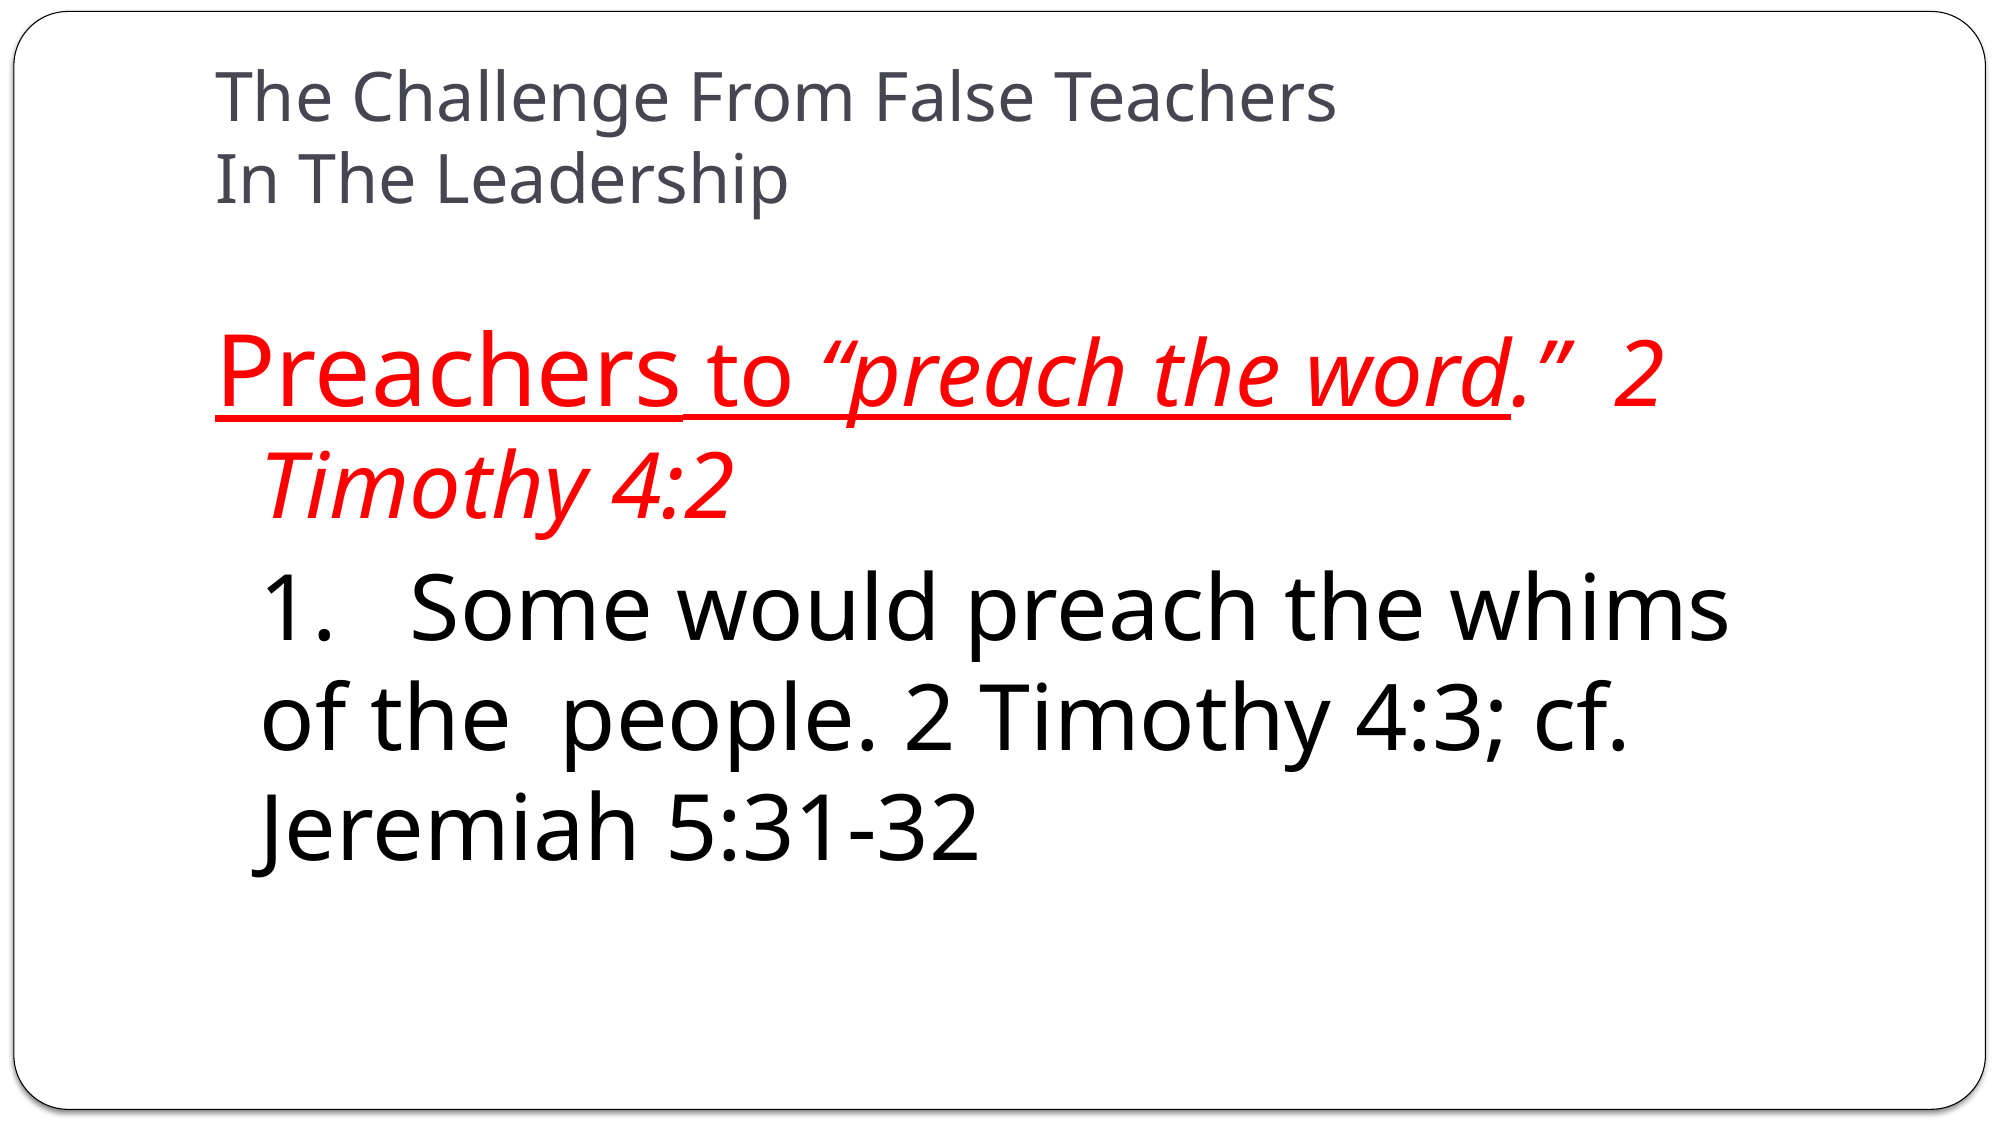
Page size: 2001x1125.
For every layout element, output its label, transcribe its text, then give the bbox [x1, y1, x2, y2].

title The Challenge From False Teachers In The Leadership [199, 44, 1901, 233]
list Preachers to “preach the word.” 2 Timothy 4:2 1. Some would preach the whims of the people. 2 Timothy 4:3; cf. Jeremiah 5:31-32 [199, 299, 1838, 1014]
